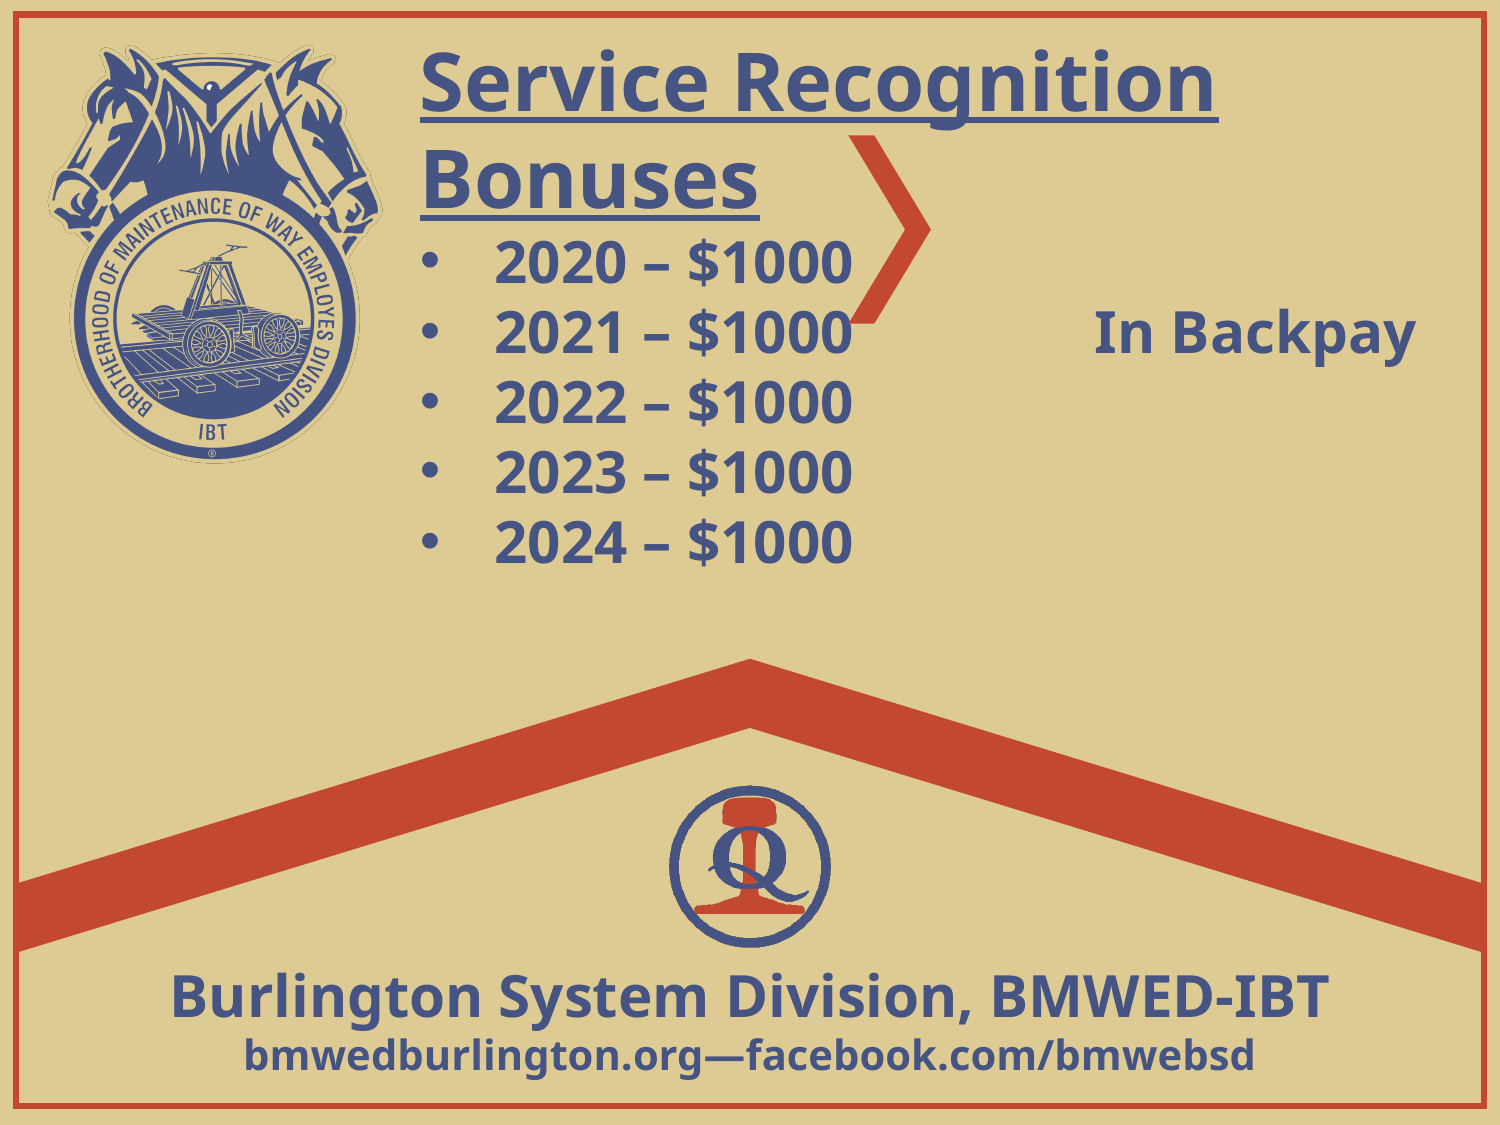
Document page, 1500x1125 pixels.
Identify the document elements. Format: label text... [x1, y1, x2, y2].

picture [46, 43, 384, 465]
text_box [848, 135, 931, 324]
text_box [15, 13, 1485, 883]
text_box Service Recognition Bonuses 2020 – $1000 2021 – $1000 In Backpay 2022 – $1000 2023 – $1000 2024 – $1000 [405, 22, 1455, 583]
text_box [15, 954, 1485, 1107]
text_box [16, 659, 1484, 1088]
